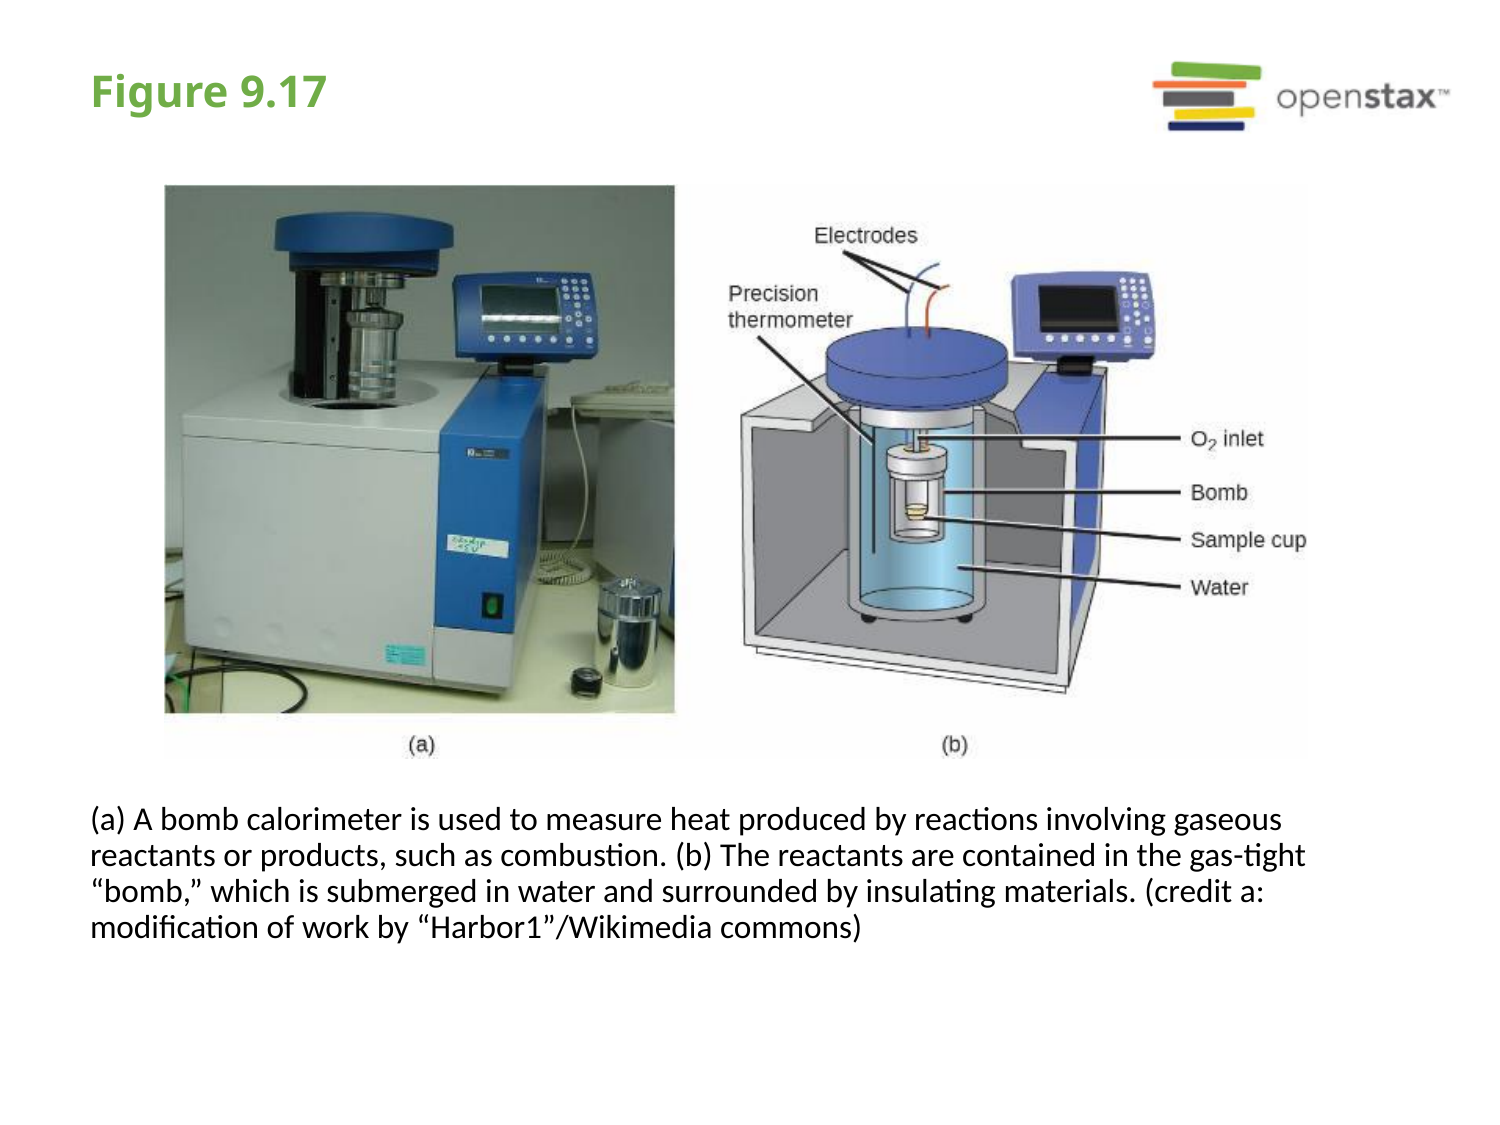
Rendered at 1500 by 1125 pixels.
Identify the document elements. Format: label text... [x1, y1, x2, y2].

title Figure 9.17 [75, 39, 1398, 148]
picture [1398, 59, 1452, 134]
picture [74, 184, 1398, 759]
list (a) A bomb calorimeter is used to measure heat produced by reactions involving gaseous reactants or products, such as combustion. (b) The reactants are contained in the gas-tight “bomb,” which is submerged in water and surrounded by insulating materials. (credit a: modification of work by “Harbor1”/Wikimedia commons) [75, 794, 1398, 986]
